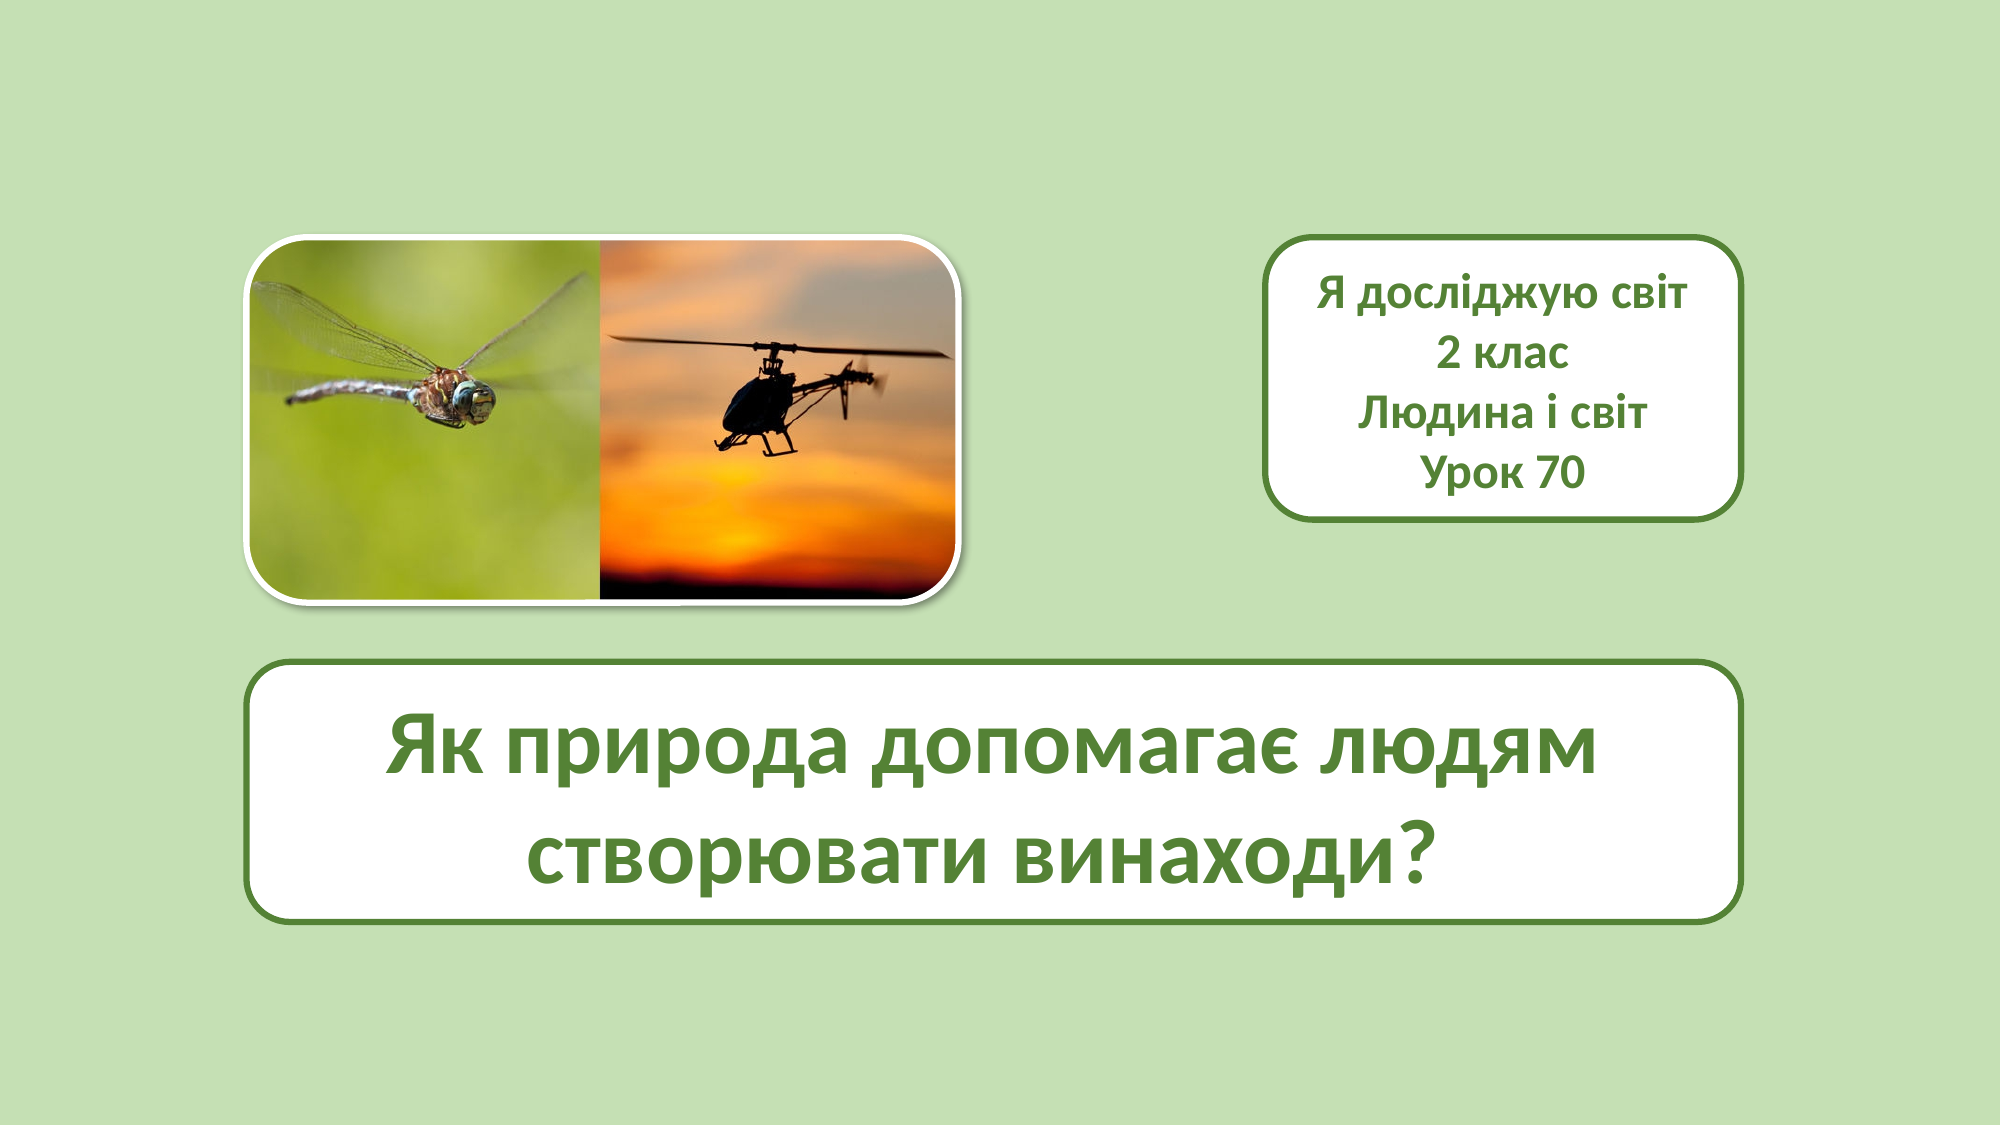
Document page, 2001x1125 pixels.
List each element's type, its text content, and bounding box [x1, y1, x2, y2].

picture [246, 237, 959, 603]
text_box Як природа допомагає людям створювати винаходи? [245, 660, 1743, 924]
text_box Я досліджую світ 2 клас Людина і світ Урок 70 [1264, 236, 1743, 521]
